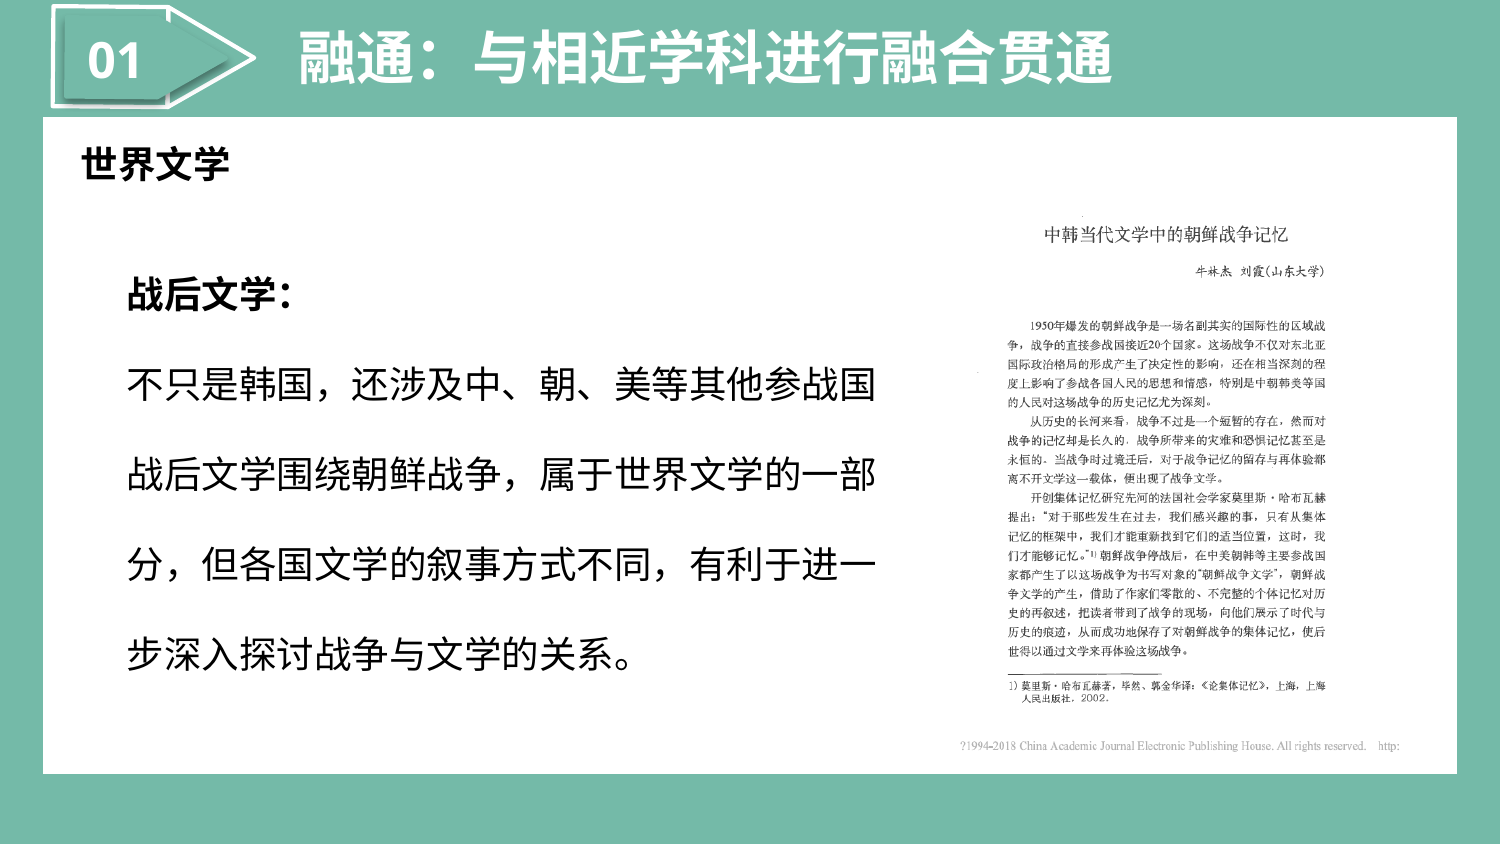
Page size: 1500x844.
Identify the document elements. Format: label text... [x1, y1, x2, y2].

text_box 战后文学： 不只是韩国，还涉及中、朝、美等其他参战国 战后文学围绕朝鲜战争，属于世界文学的一部分，但各国文学的叙事方式不同，有利于进一步深入探讨战争与文学的关系。 [112, 218, 916, 684]
text_box 融通：与相近学科进行融合贯通 [283, 13, 1140, 99]
text_box 世界文学 [66, 133, 255, 193]
picture [938, 136, 1400, 769]
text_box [52, 6, 255, 108]
